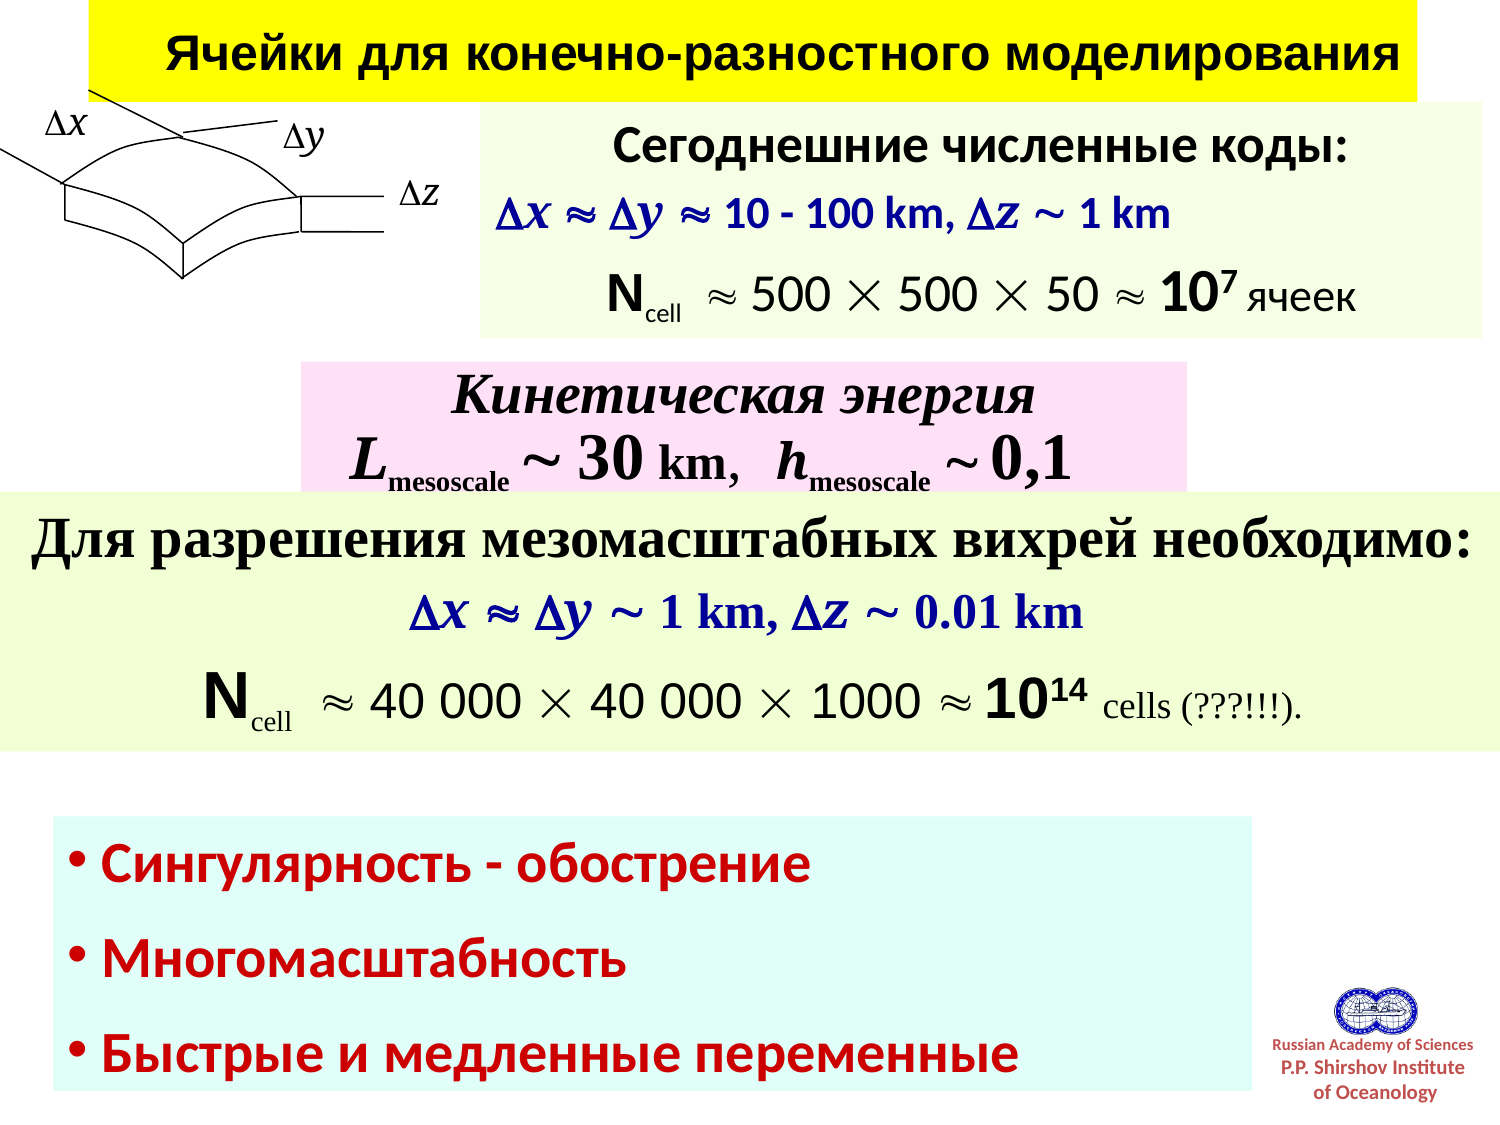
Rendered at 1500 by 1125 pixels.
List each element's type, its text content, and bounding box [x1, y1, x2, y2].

text_box Сингулярность - обострение Многомасштабность Быстрые и медленные переменные [53, 816, 1252, 1091]
text_box [183, 196, 301, 243]
text_box Кинетическая энергия Lmesoscale  30 km, hmesoscale  0,1 [300, 361, 1187, 491]
title Ячейки для конечно-разностного моделирования [88, 0, 1418, 102]
text_box [383, 163, 491, 239]
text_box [1228, 987, 1500, 1113]
list Сегоднешние численные коды: x  y  10 - 100 km, z  1 km Ncell  500  500  50  107 ячеек [480, 101, 1483, 338]
text_box [180, 231, 299, 279]
text_box [65, 220, 182, 278]
text_box [179, 137, 297, 197]
text_box [62, 137, 179, 184]
text_box y [267, 104, 363, 164]
text_box x [29, 90, 124, 150]
text_box Для разрешения мезомасштабных вихрей необходимо: x  y  1 km, z  0.01 km Ncell  40 000  40 000  1000  1014 cells (???!!!). [0, 491, 1500, 752]
text_box [65, 184, 183, 244]
